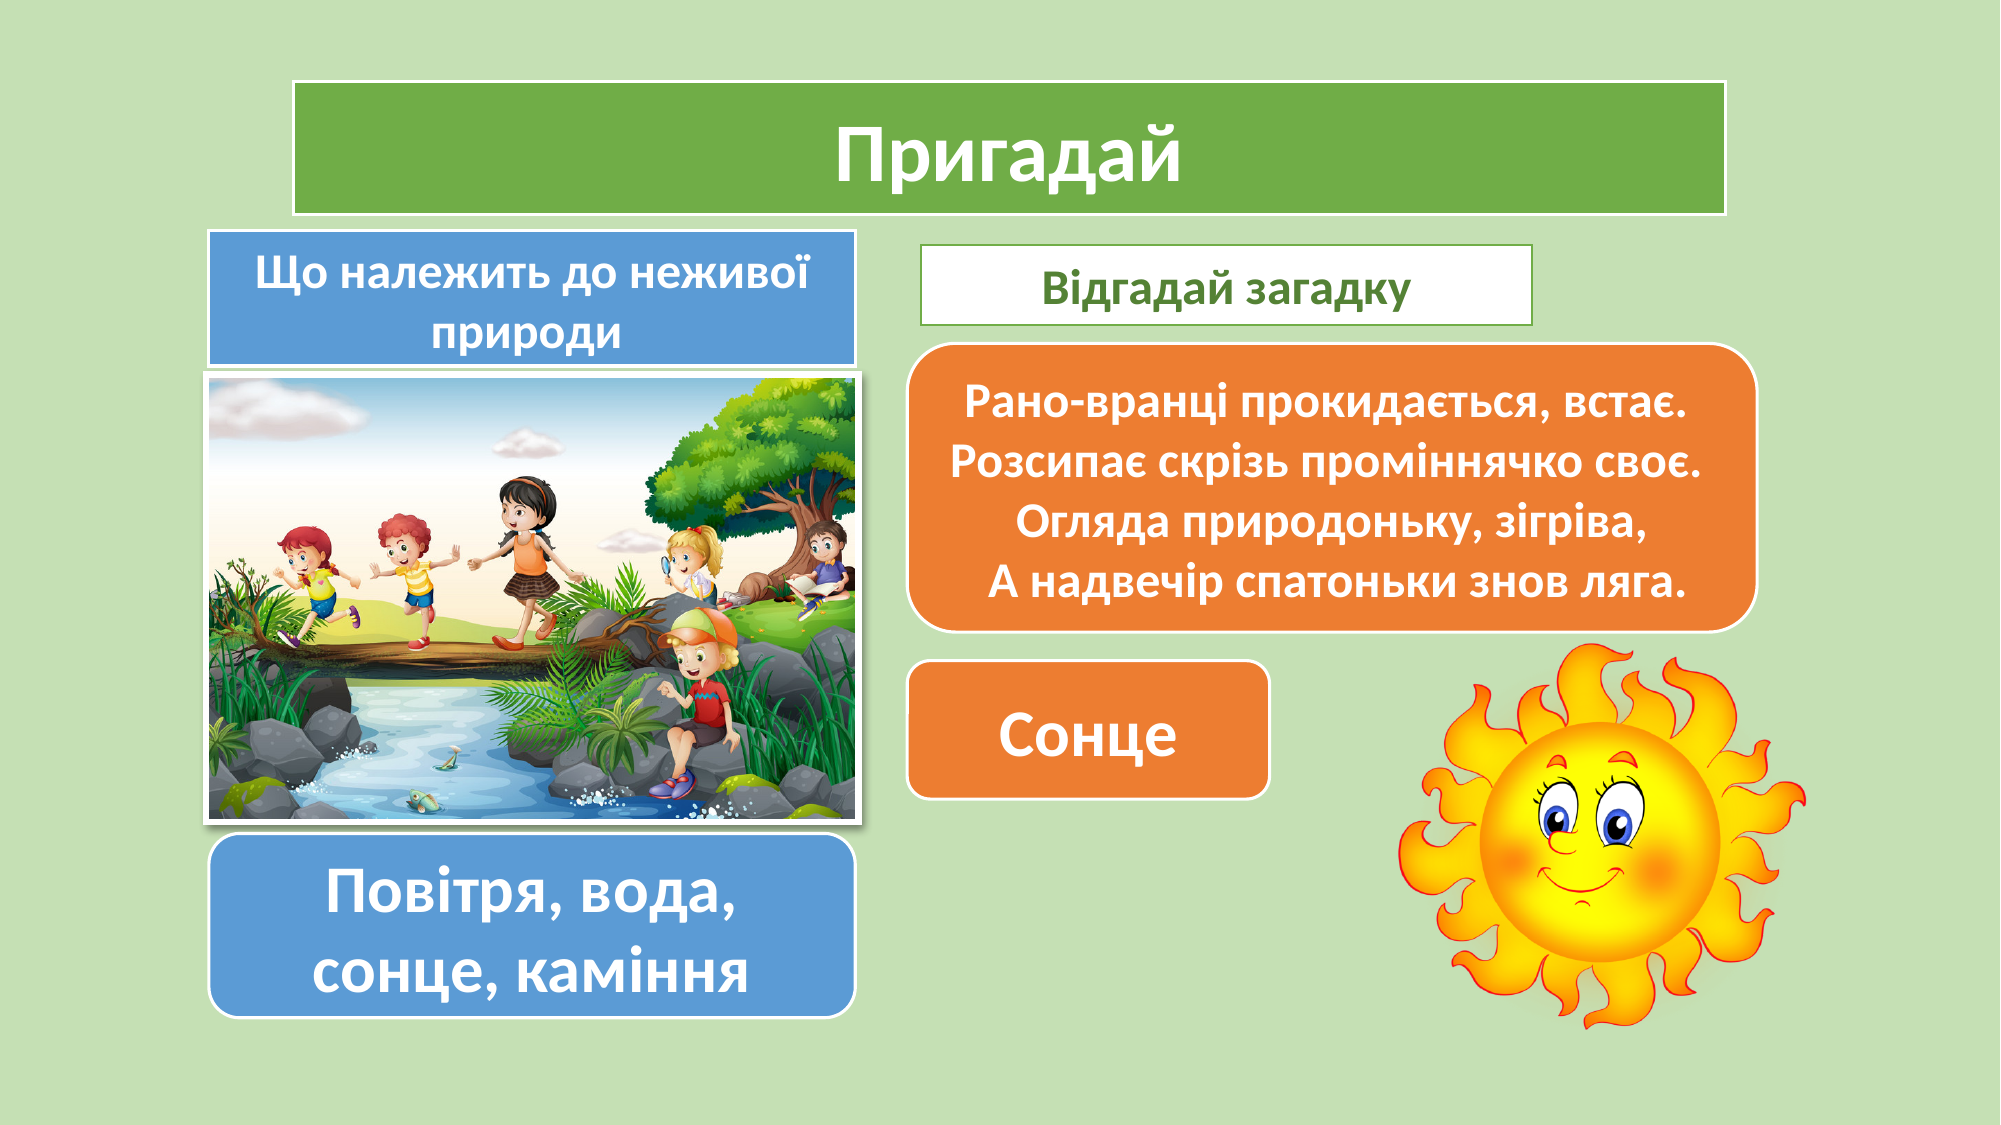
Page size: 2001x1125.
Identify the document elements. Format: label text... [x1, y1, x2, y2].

text_box Рано-вранці прокидається, встає. Розсипає скрізь проміннячко своє. Огляда природоньку, зігріва, А надвечір спатоньки знов ляга. [905, 341, 1759, 634]
text_box Повітря, вода, сонце, каміння [207, 831, 857, 1020]
text_box Сонце [905, 659, 1272, 801]
text_box Що належить до неживої природи [207, 229, 857, 368]
text_box Відгадай загадку [920, 244, 1533, 326]
picture [208, 377, 856, 820]
text_box Пригадай [292, 80, 1727, 216]
picture [1389, 637, 1813, 1034]
